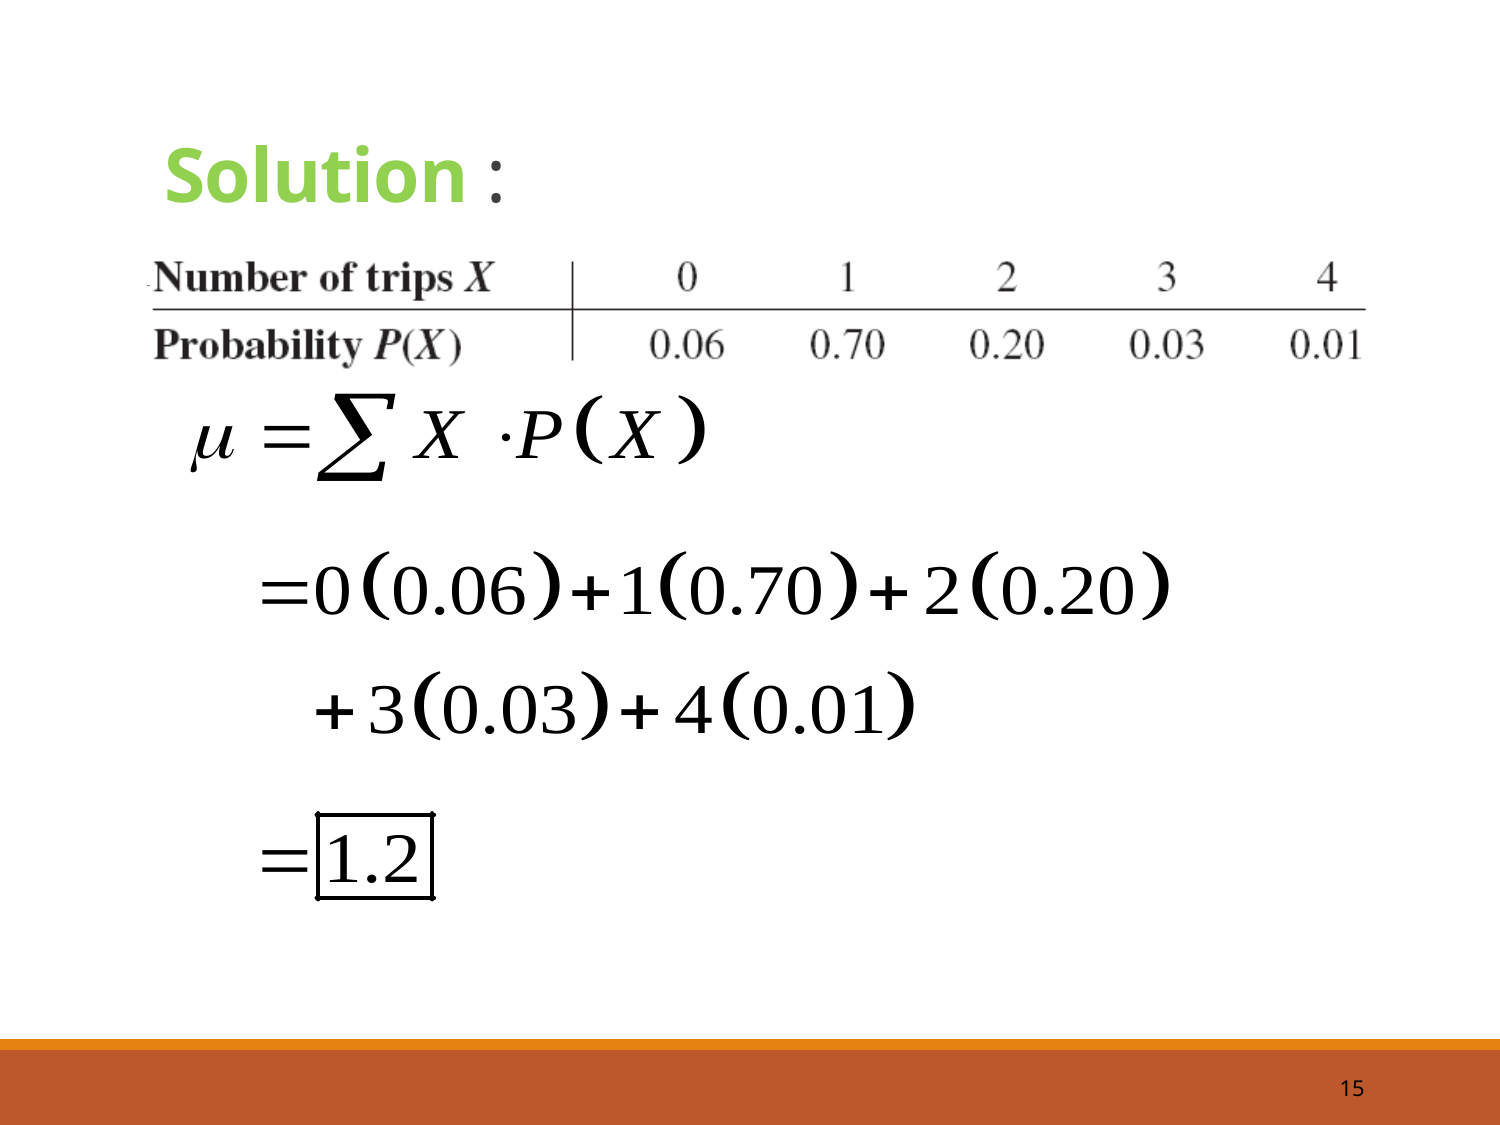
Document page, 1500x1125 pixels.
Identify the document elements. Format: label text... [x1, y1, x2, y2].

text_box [242, 799, 451, 913]
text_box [242, 536, 1183, 776]
title Solution : [149, 112, 1500, 225]
slide_number 15 [1218, 1059, 1380, 1120]
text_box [174, 383, 713, 501]
picture [149, 257, 1377, 376]
